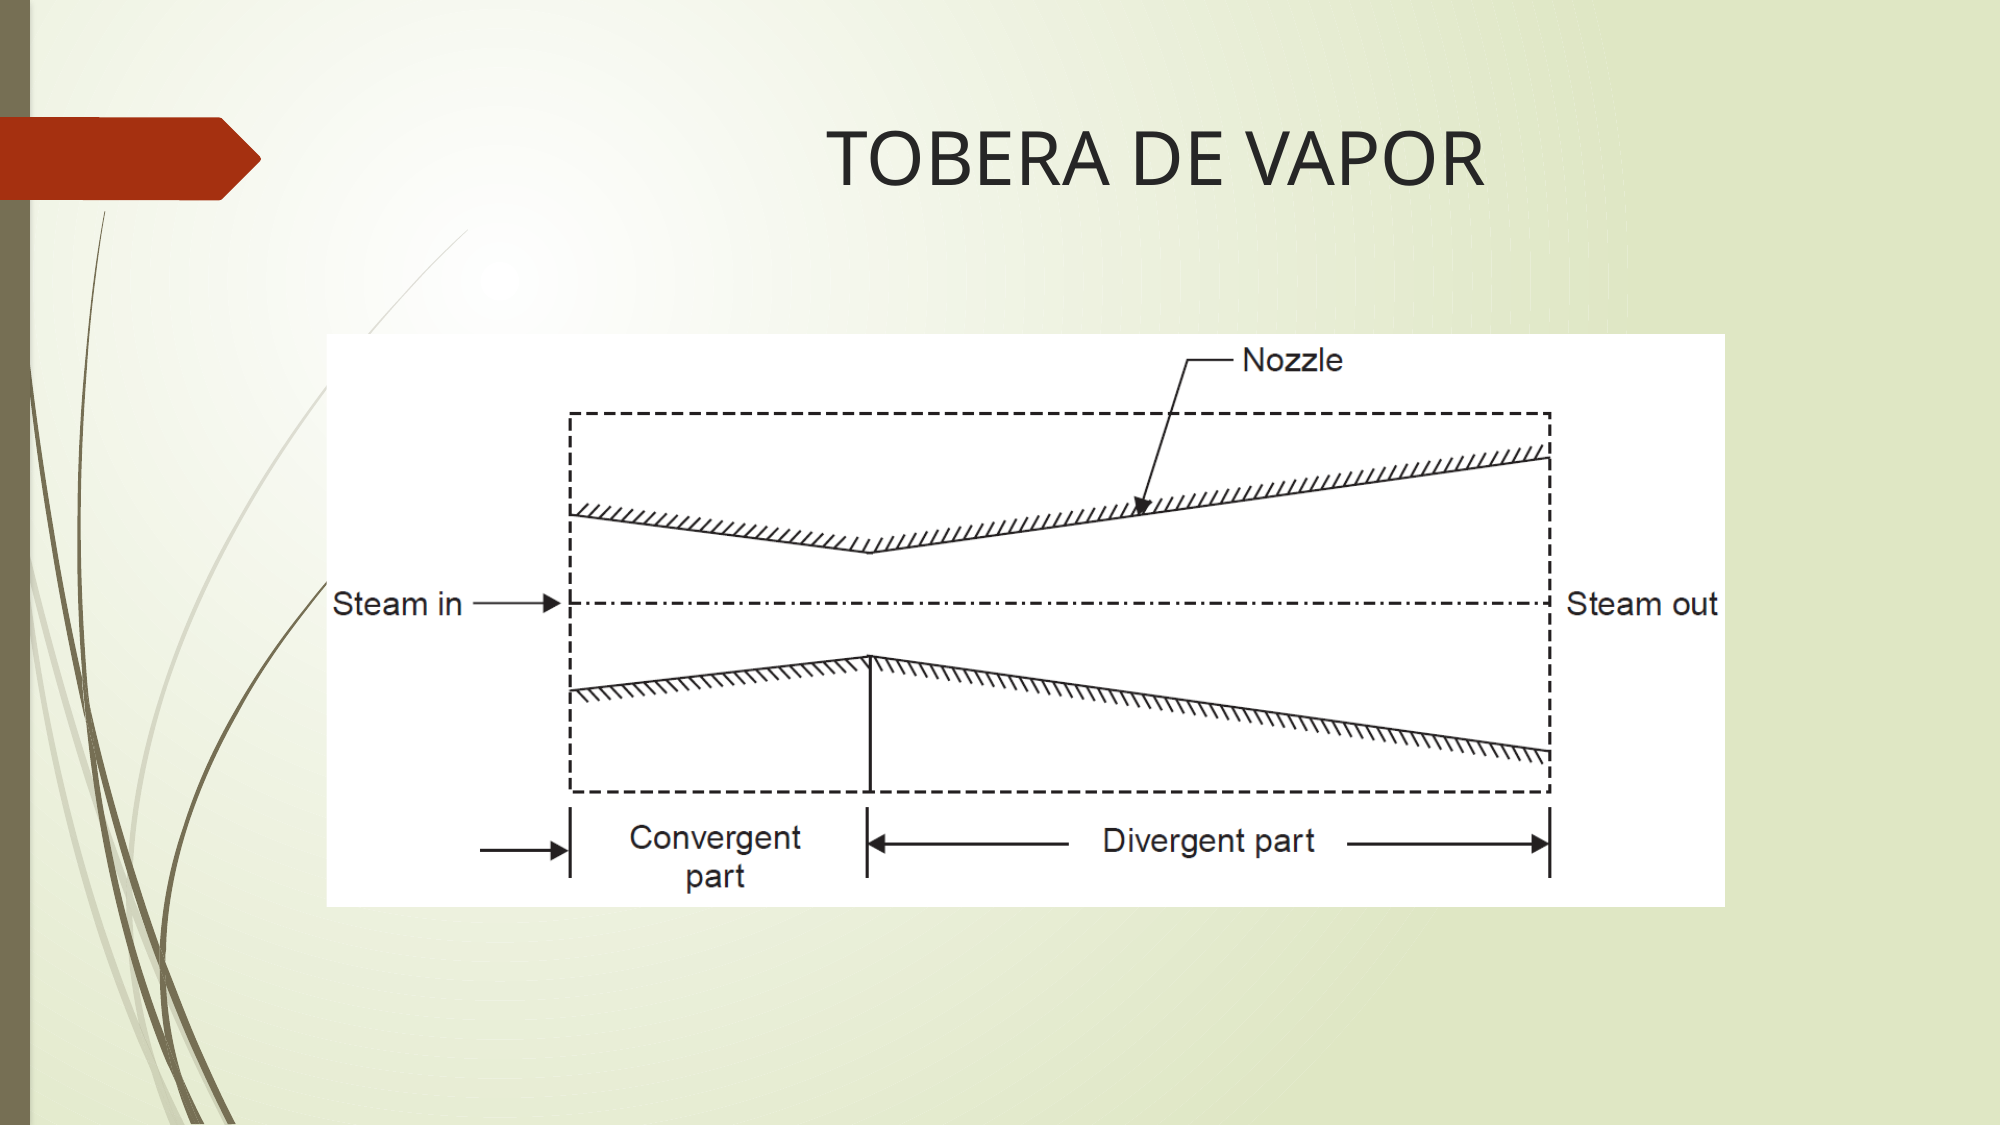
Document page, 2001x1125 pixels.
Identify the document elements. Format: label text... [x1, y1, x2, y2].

picture [326, 334, 1726, 907]
title TOBERA DE VAPOR [425, 102, 1888, 313]
